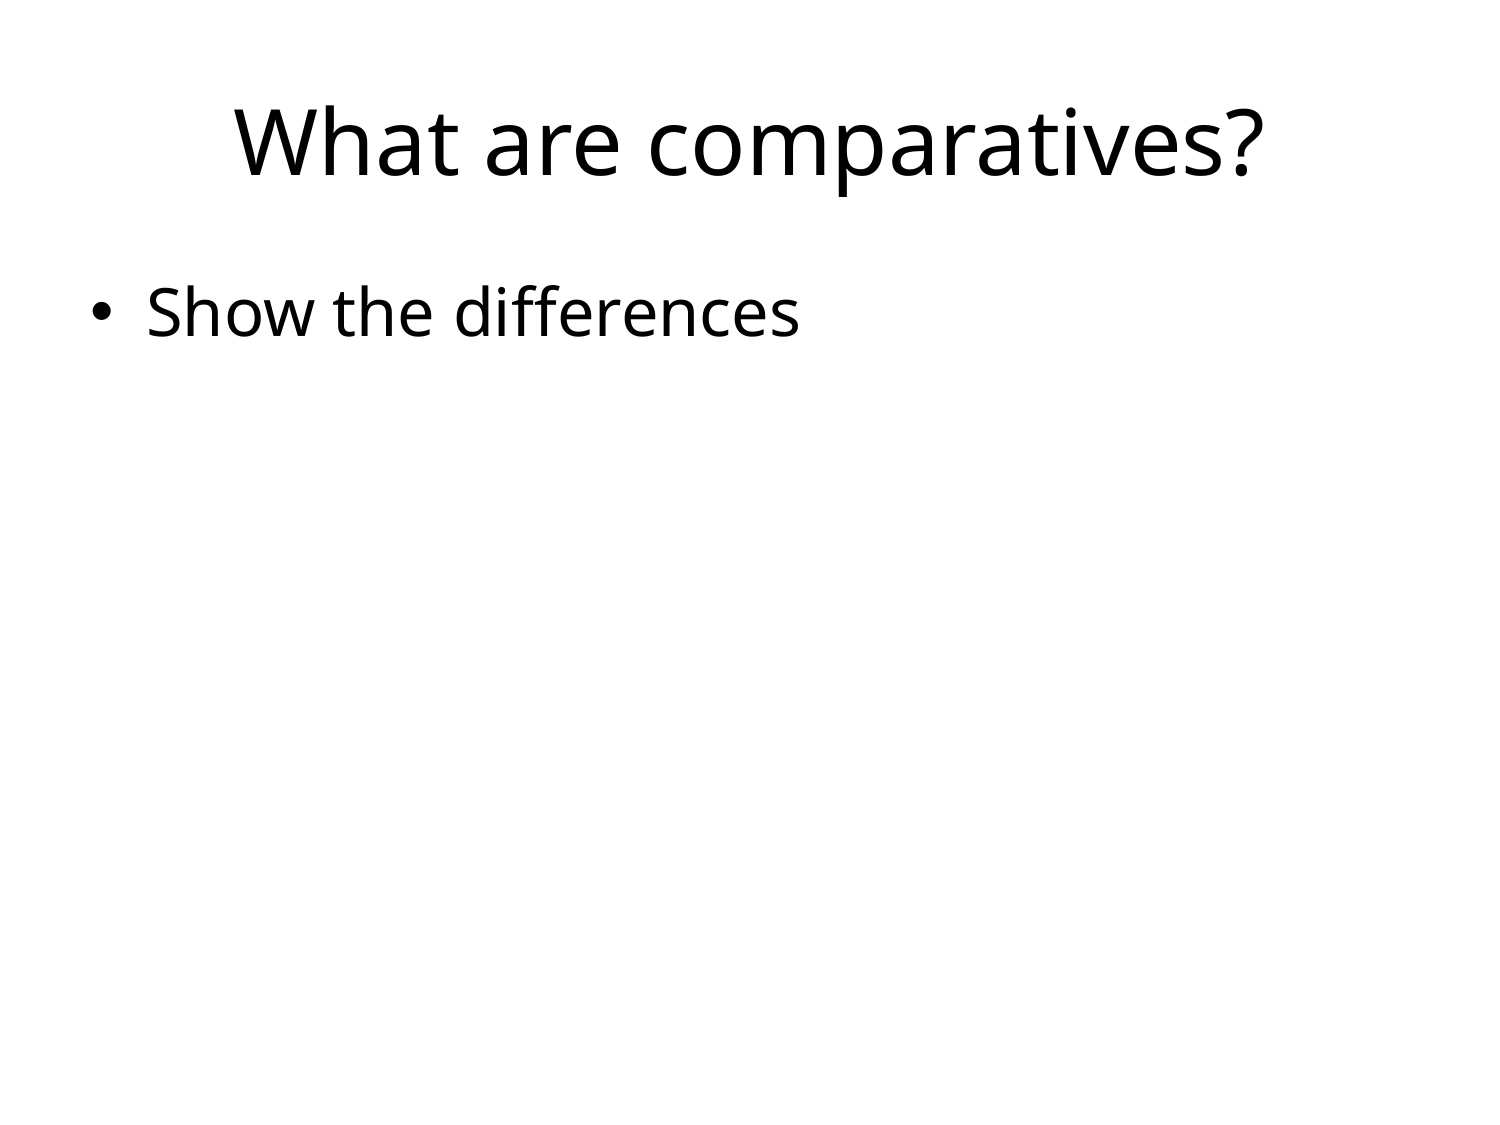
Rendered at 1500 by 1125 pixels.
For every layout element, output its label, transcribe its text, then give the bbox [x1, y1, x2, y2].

title What are comparatives? [75, 45, 1425, 233]
list Show the differences [75, 262, 1425, 1005]
